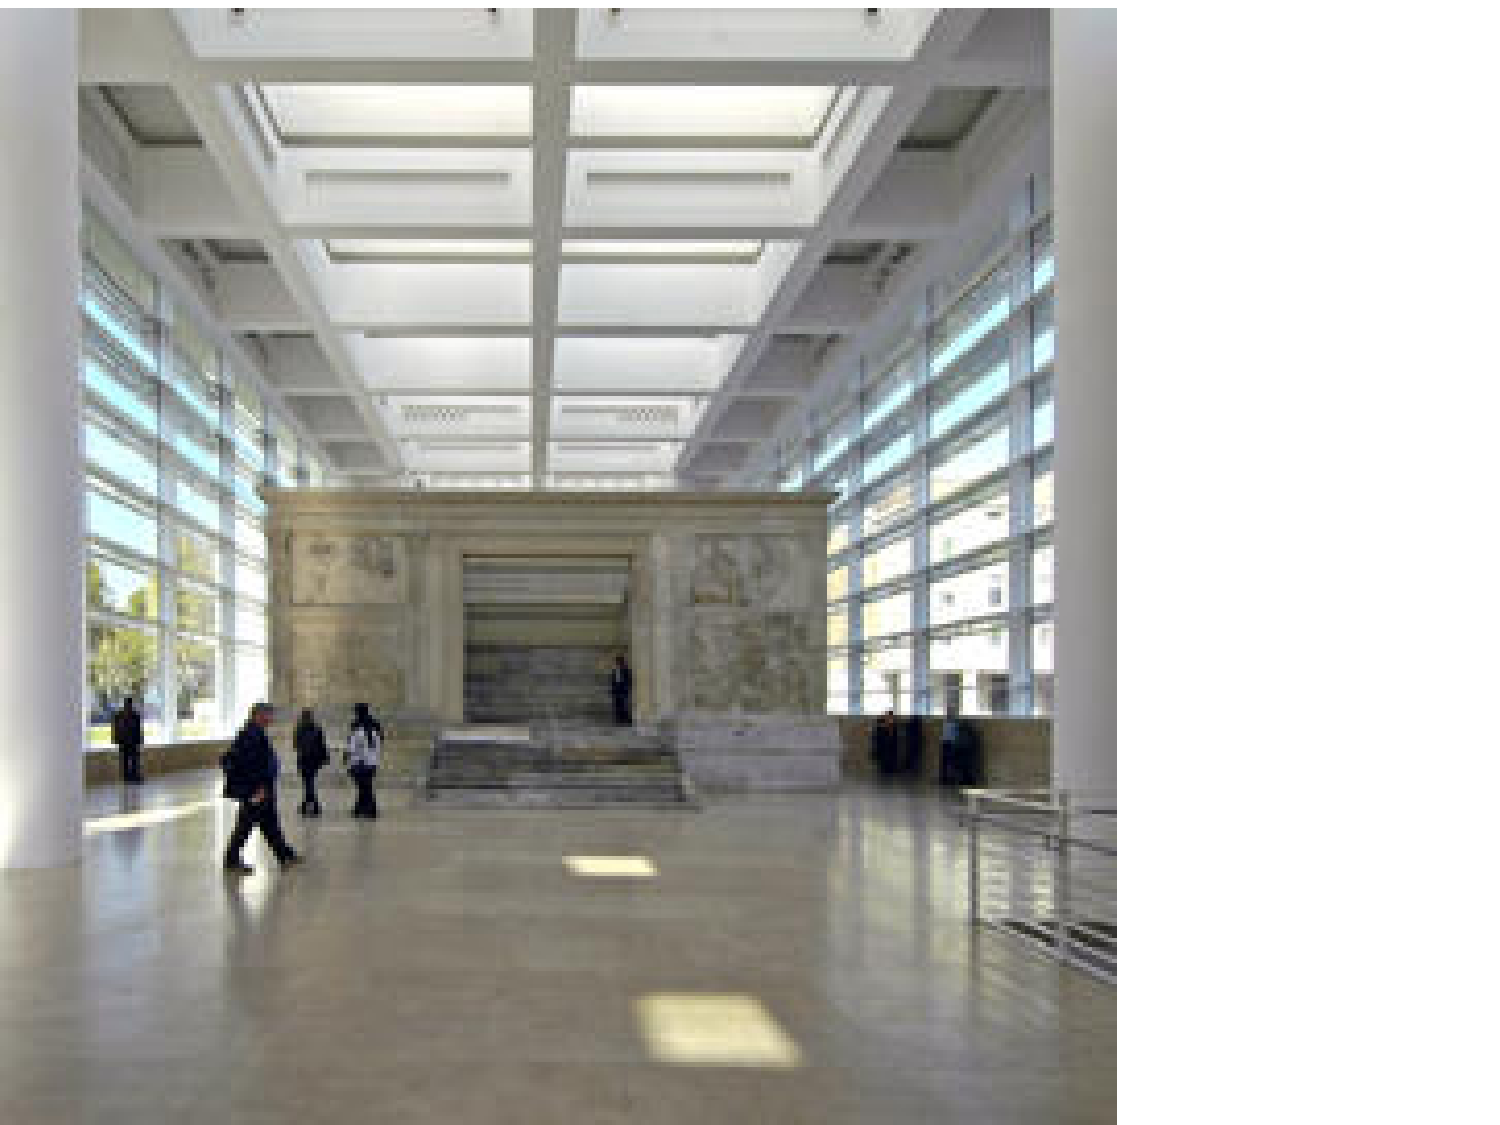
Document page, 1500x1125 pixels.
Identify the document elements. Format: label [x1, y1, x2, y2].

picture [0, 8, 1117, 1125]
